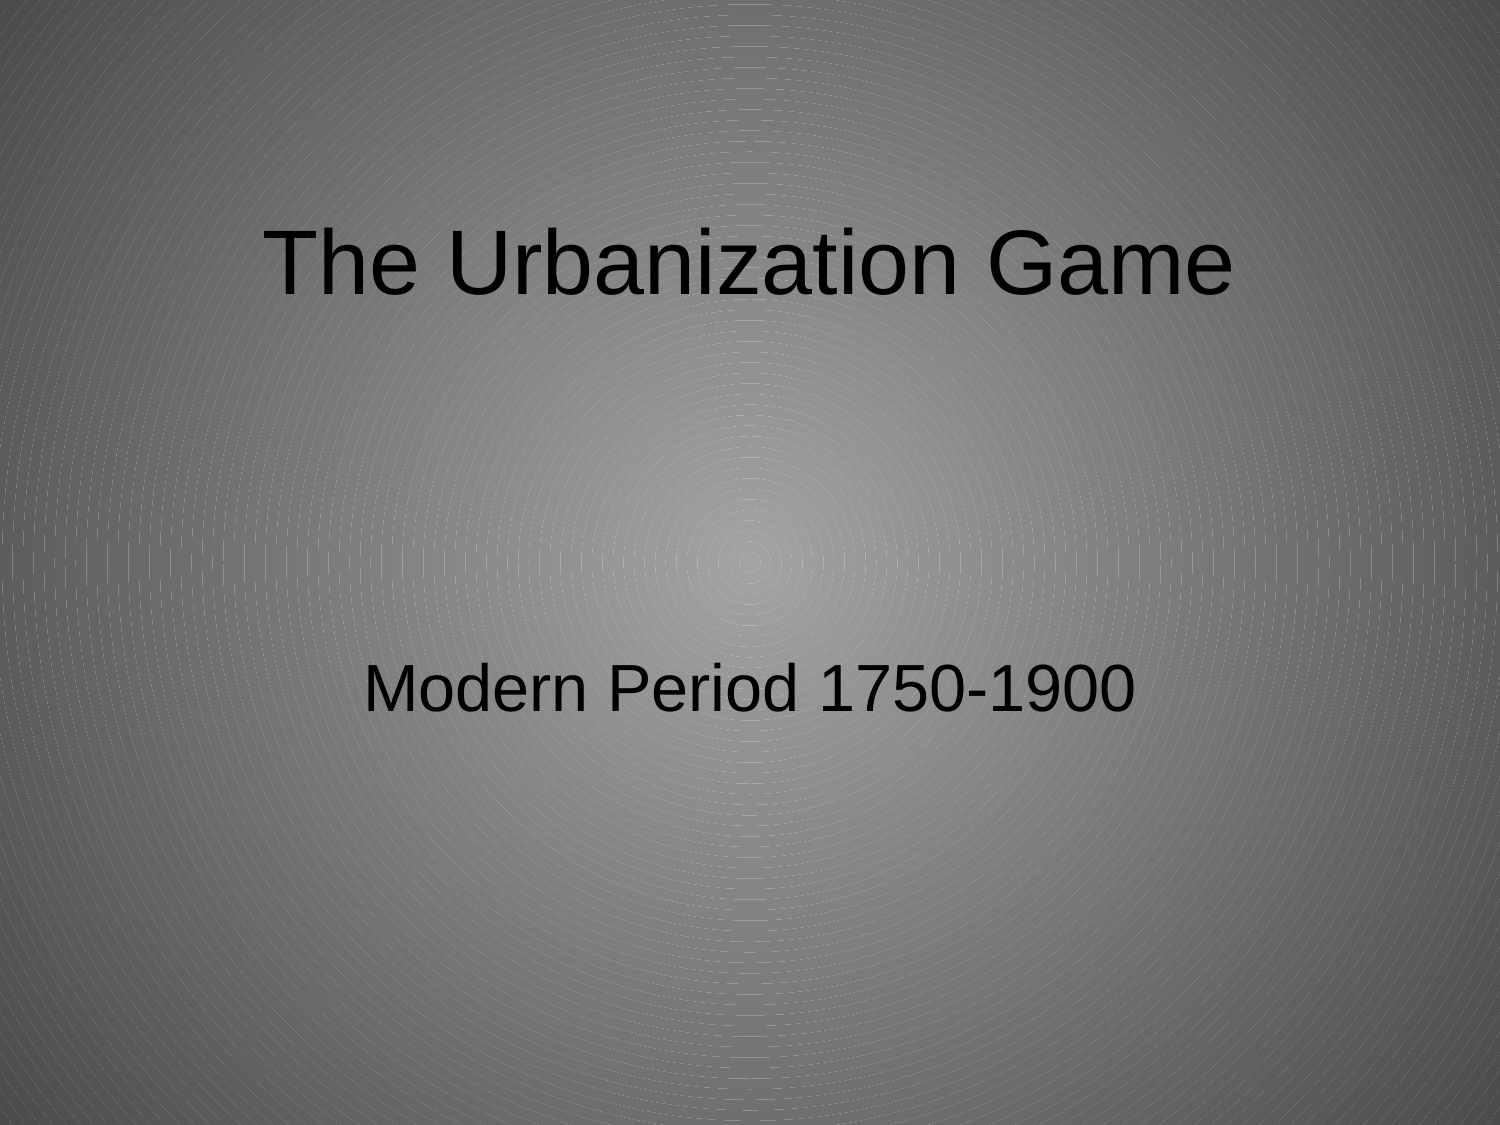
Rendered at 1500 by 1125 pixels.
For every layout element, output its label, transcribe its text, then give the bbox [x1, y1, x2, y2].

title The Urbanization Game [112, 137, 1388, 379]
subtitle Modern Period 1750-1900 [224, 637, 1276, 926]
